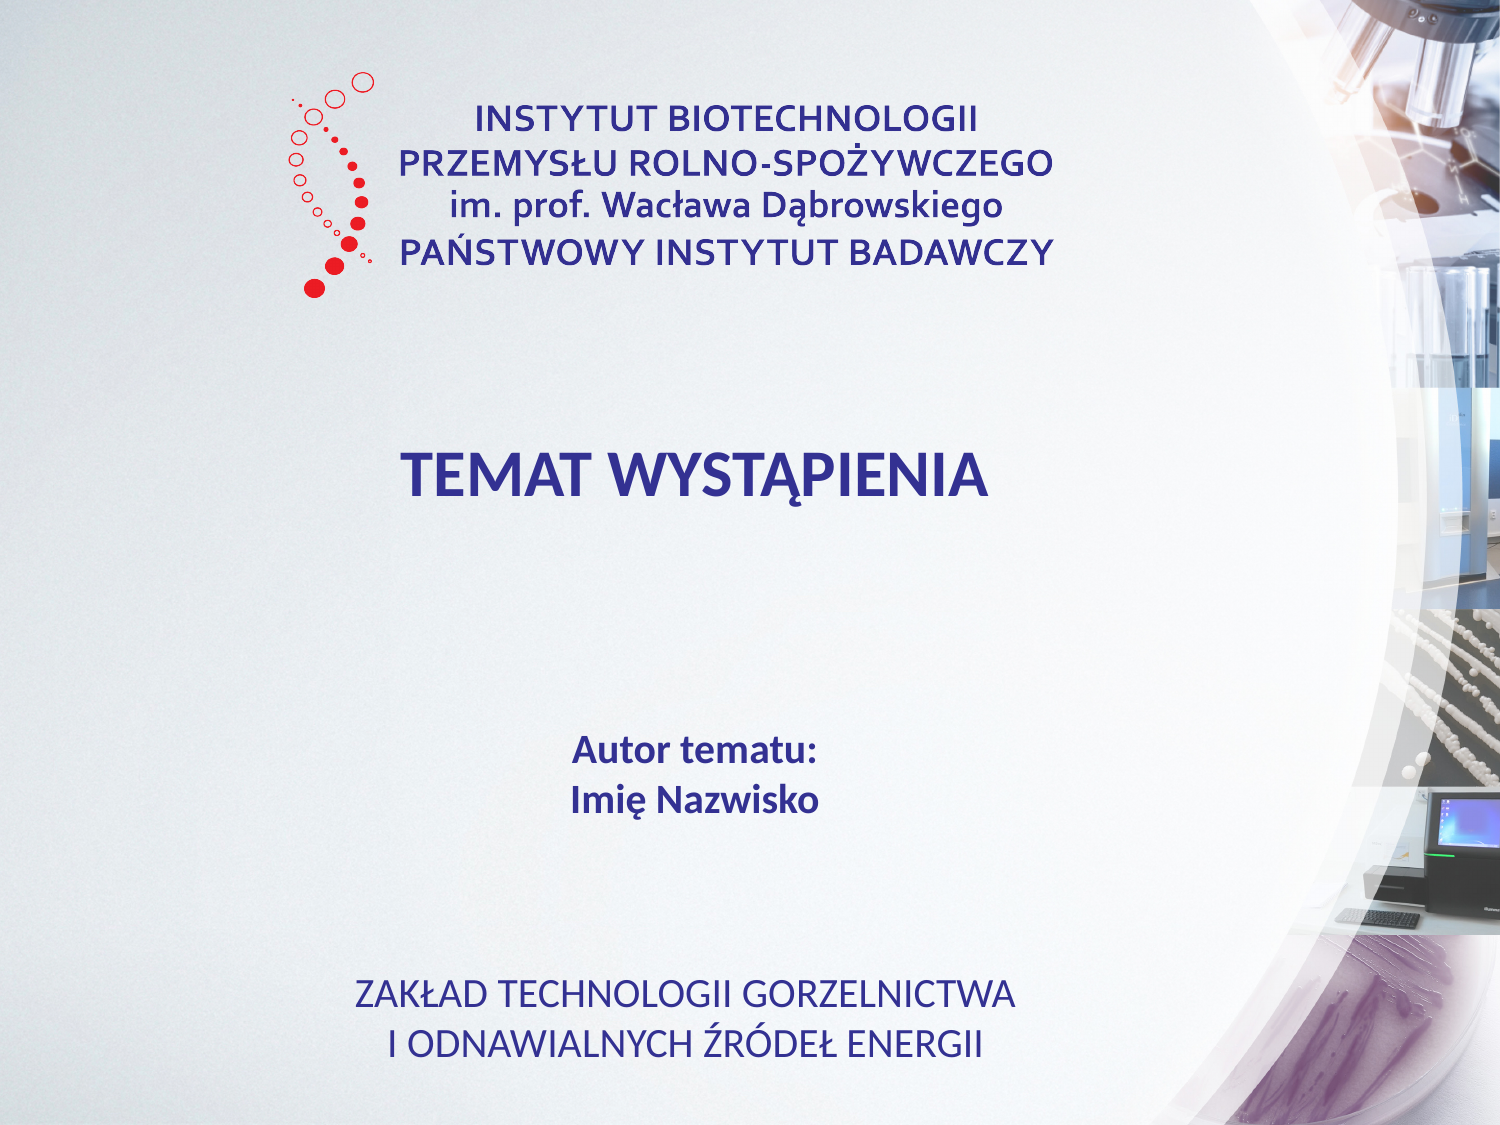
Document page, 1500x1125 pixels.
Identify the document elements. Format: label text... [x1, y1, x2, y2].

picture [0, 0, 1500, 1125]
text_box Autor tematu: Imię Nazwisko [176, 714, 1214, 830]
text_box ZAKŁAD TECHNOLOGII GORZELNICTWA I ODNAWIALNYCH ŹRÓDEŁ ENERGII [210, 957, 1161, 1073]
title TEMAT WYSTĄPIENIA [18, 419, 1371, 520]
